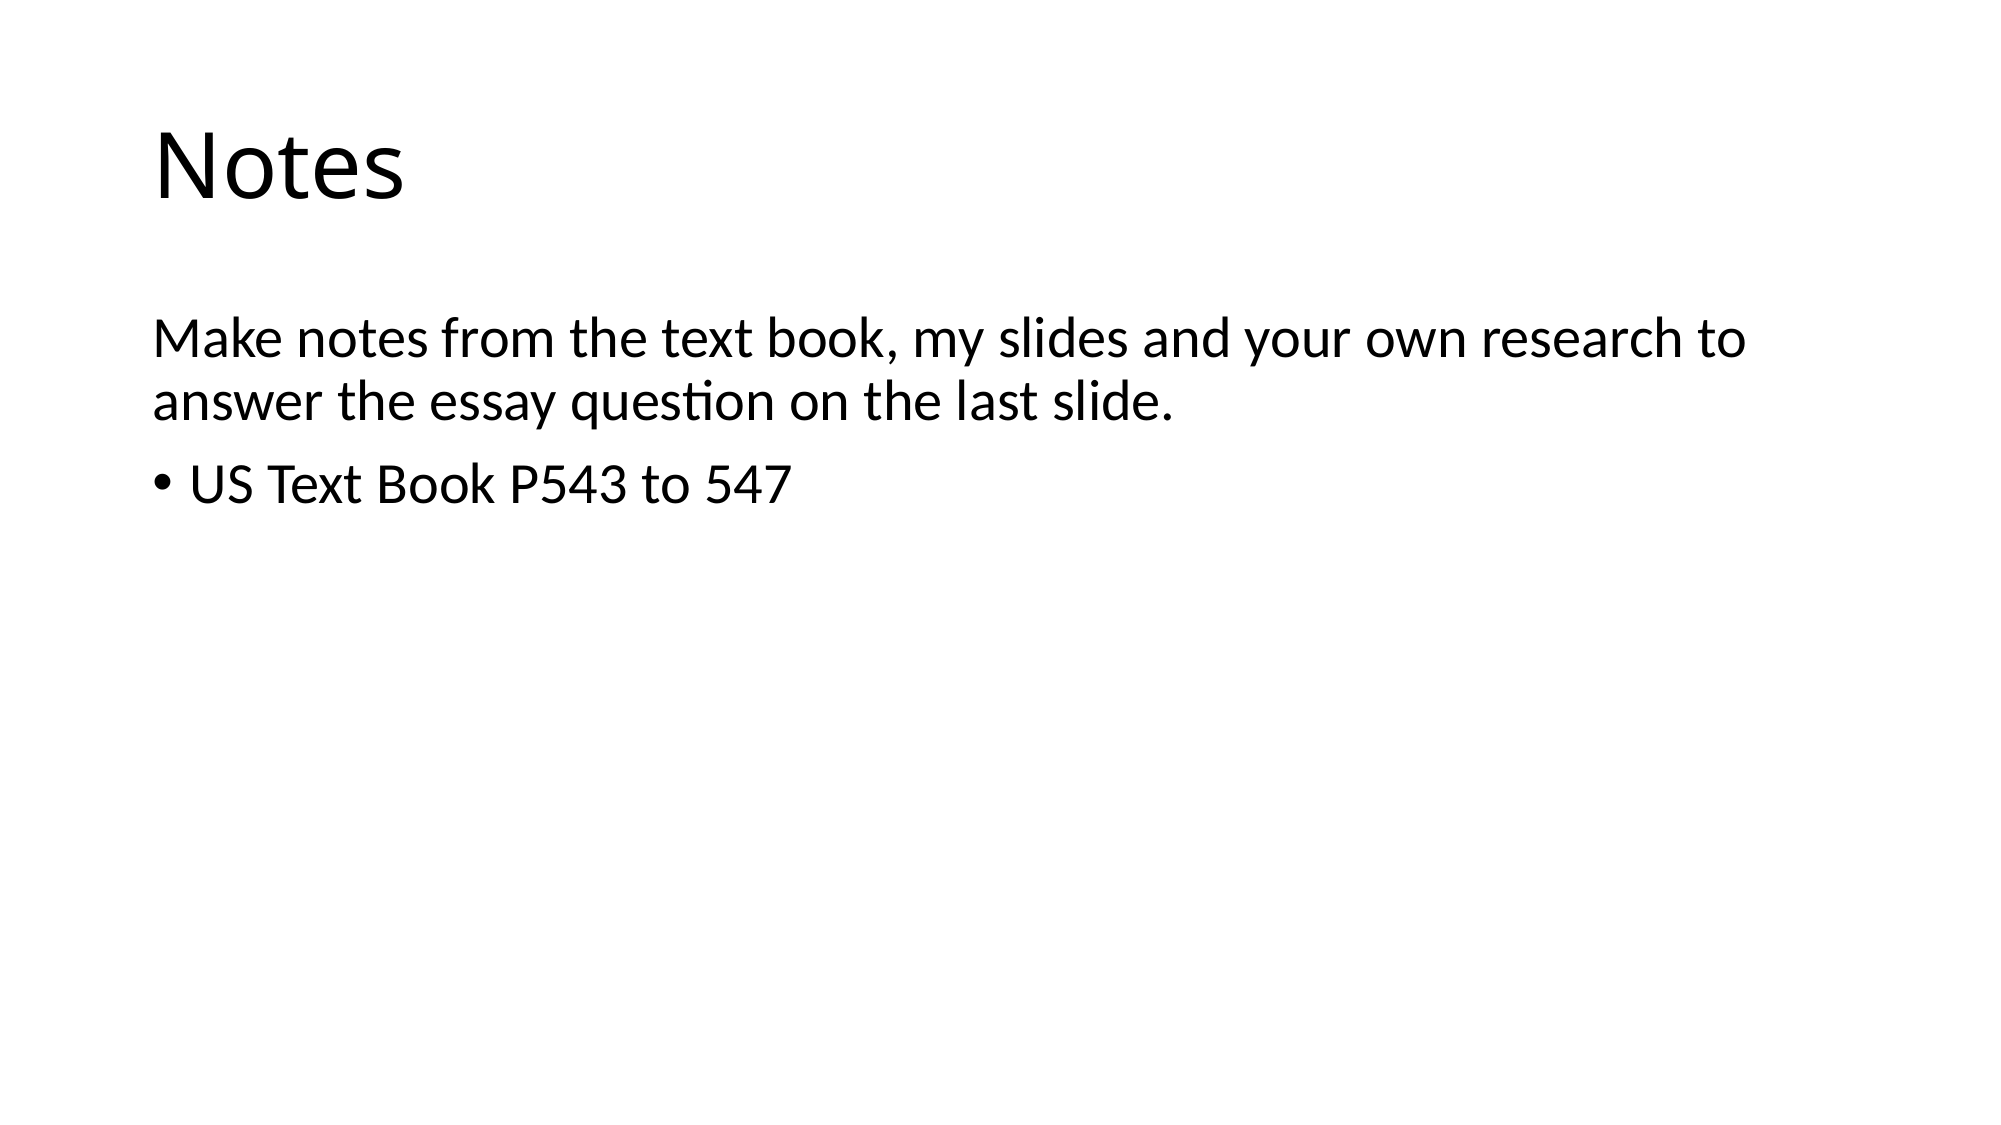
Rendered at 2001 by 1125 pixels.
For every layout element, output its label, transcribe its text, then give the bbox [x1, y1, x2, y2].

list Make notes from the text book, my slides and your own research to answer the essay question on the last slide. US Text Book P543 to 547 [137, 299, 1863, 1014]
title Notes [137, 59, 1863, 278]
